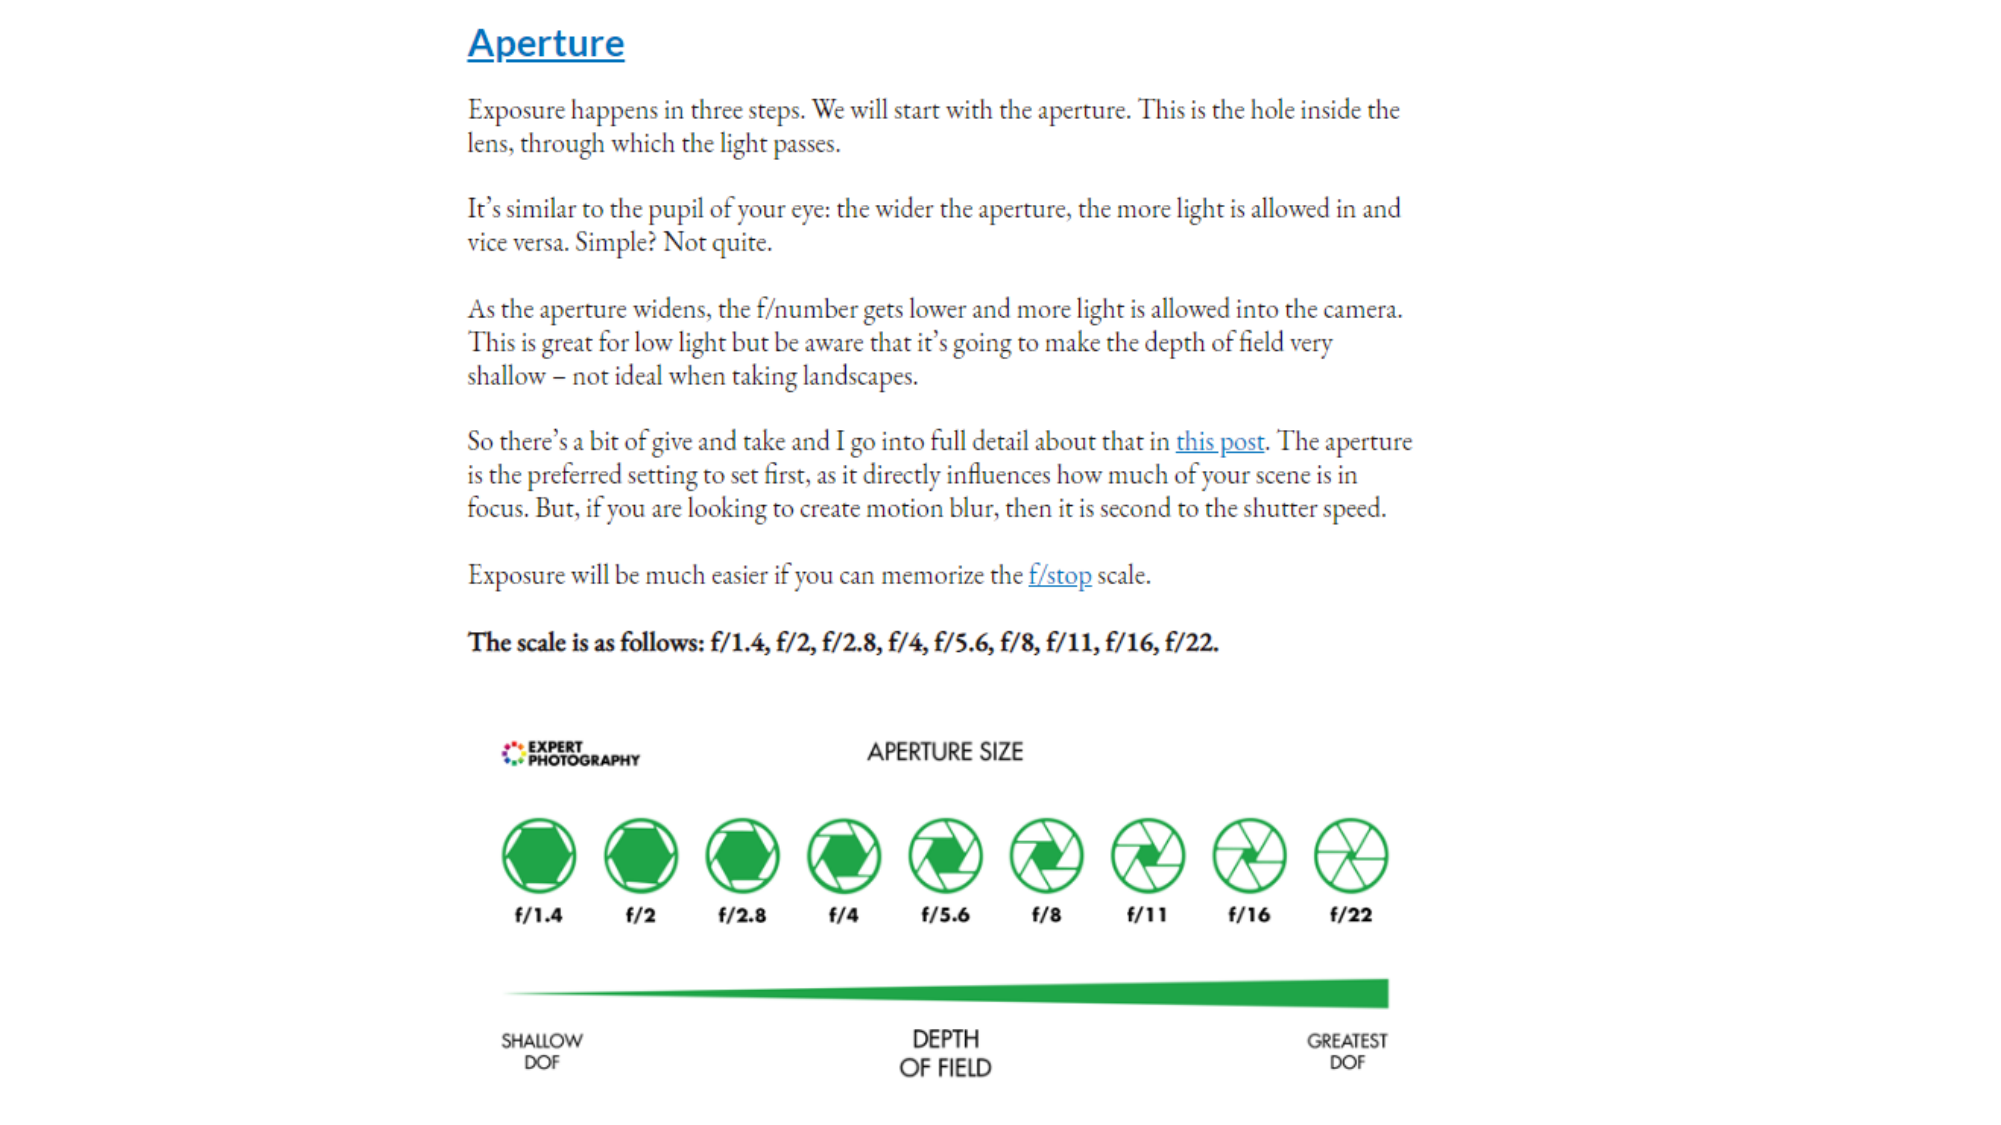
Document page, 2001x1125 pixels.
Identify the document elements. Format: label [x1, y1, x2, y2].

picture [396, 0, 1473, 1091]
